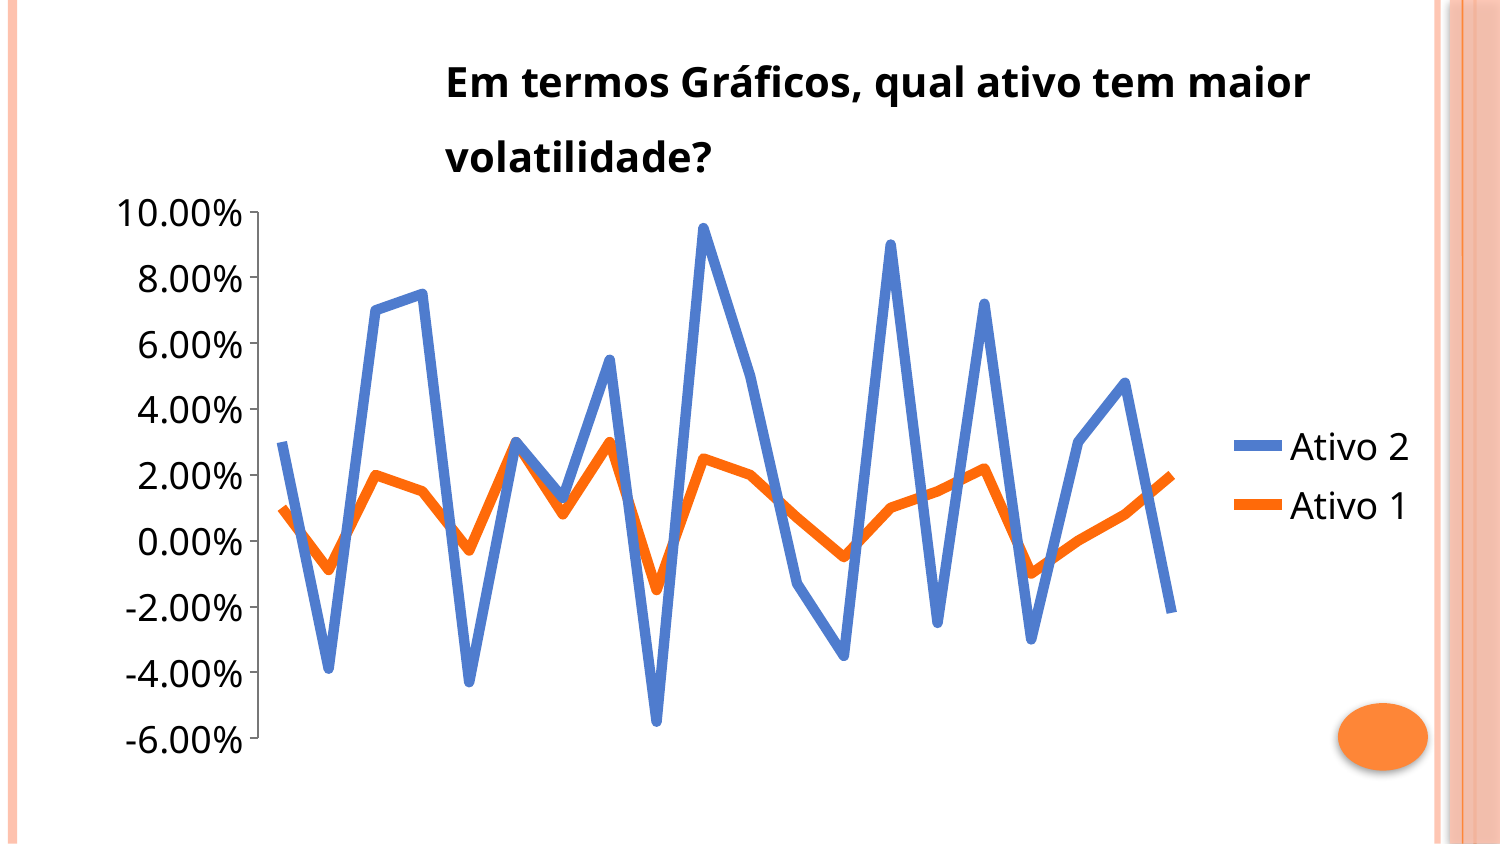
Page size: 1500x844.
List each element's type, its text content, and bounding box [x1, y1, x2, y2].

chart [87, 173, 1436, 777]
text_box Em termos Gráficos, qual ativo tem maior volatilidade? [430, 23, 1376, 170]
